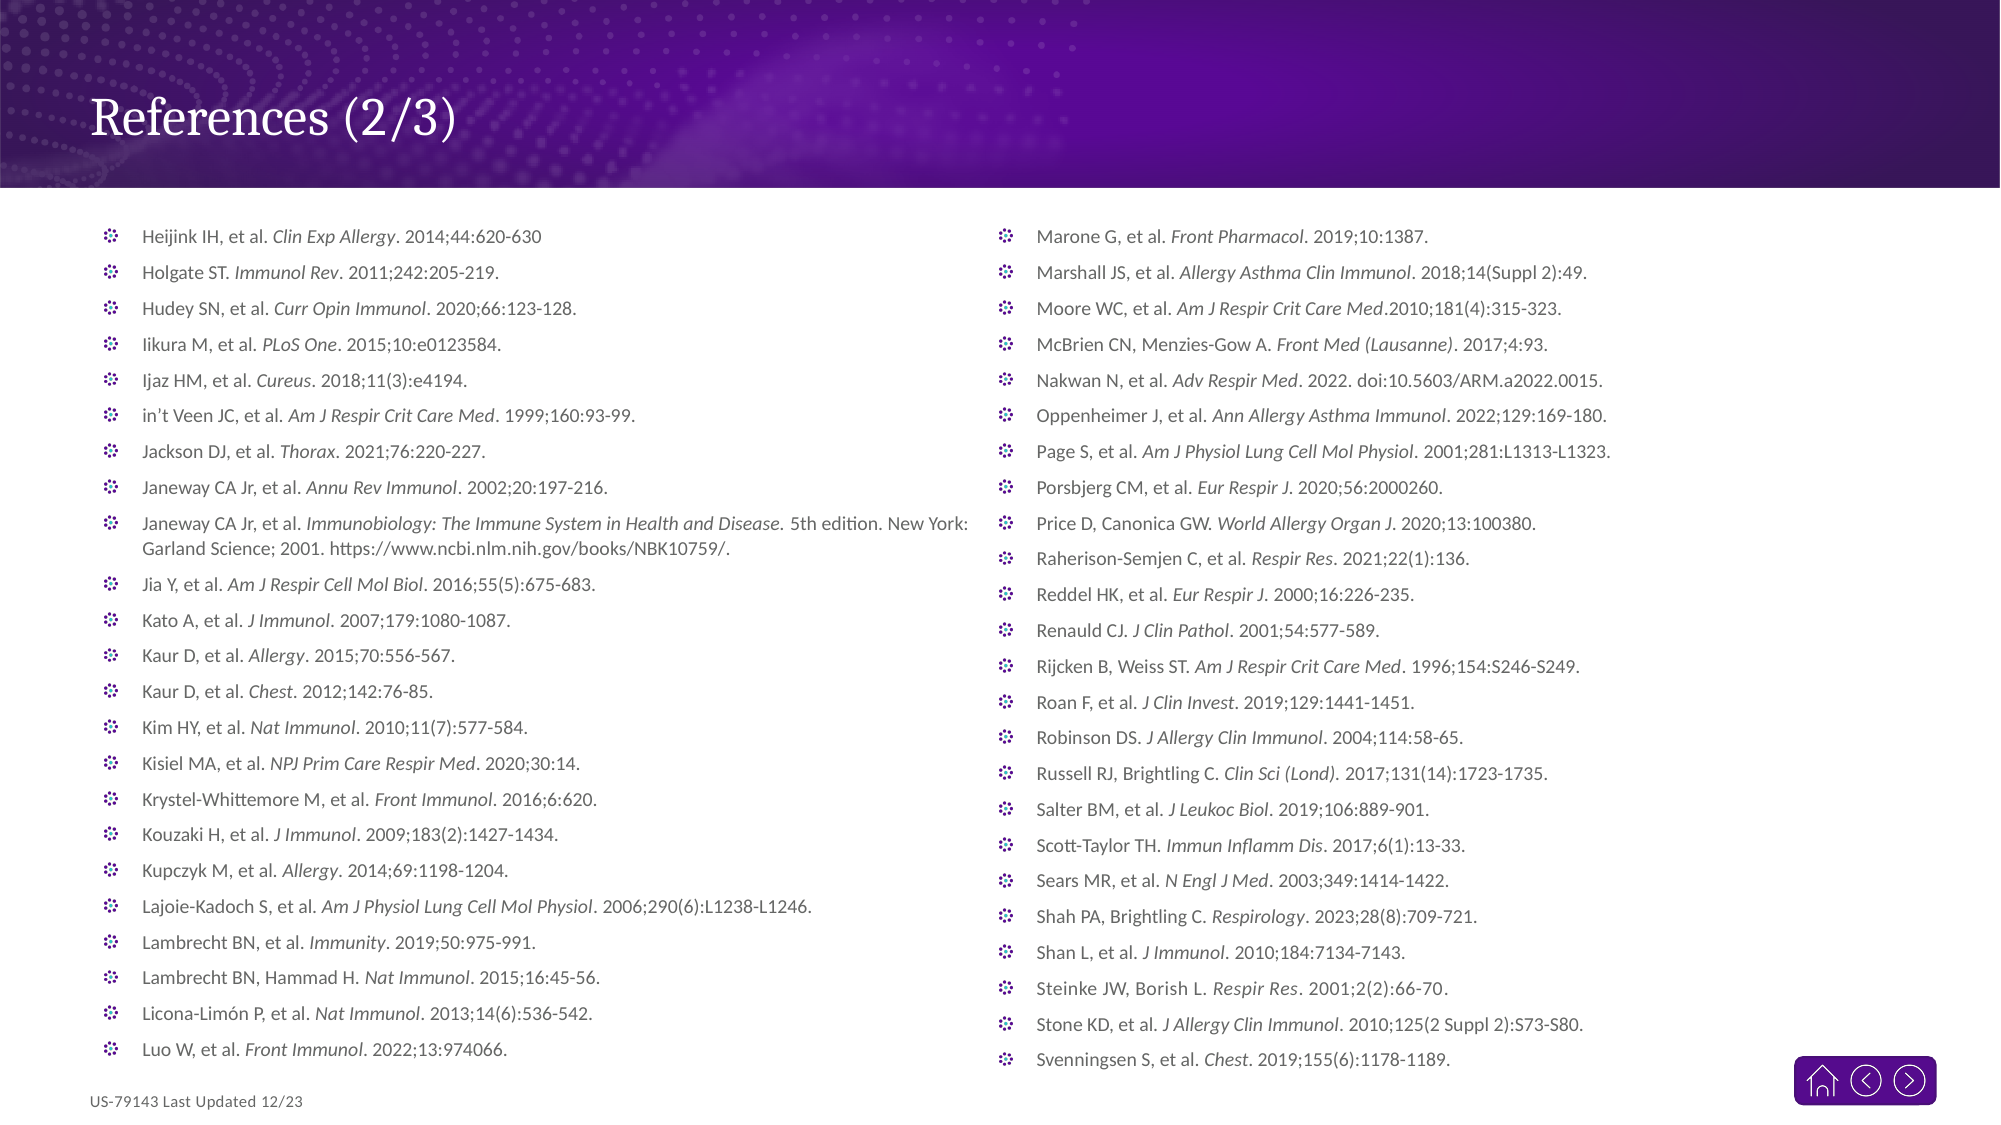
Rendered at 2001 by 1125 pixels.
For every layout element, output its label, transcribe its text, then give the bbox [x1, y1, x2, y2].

picture [999, 873, 1013, 888]
picture [104, 612, 118, 627]
picture [999, 586, 1013, 601]
picture [104, 300, 118, 315]
picture [999, 765, 1013, 780]
picture [104, 1005, 118, 1020]
picture [999, 729, 1013, 744]
picture [104, 791, 118, 806]
picture [104, 719, 118, 734]
picture [999, 515, 1013, 530]
picture [999, 551, 1013, 565]
picture [104, 228, 118, 243]
picture [104, 576, 118, 591]
picture [999, 407, 1013, 422]
picture [104, 826, 118, 841]
picture [104, 336, 118, 351]
picture [999, 801, 1013, 816]
picture [999, 694, 1013, 709]
picture [999, 658, 1013, 673]
picture [104, 264, 118, 279]
picture [999, 980, 1013, 995]
picture [104, 862, 118, 877]
picture [104, 683, 118, 698]
picture [104, 372, 118, 386]
picture [999, 443, 1013, 458]
picture [104, 407, 118, 422]
picture [104, 479, 118, 494]
picture [104, 648, 118, 662]
text_box Heijink IH, et al. Clin Exp Allergy. 2014;44:620-630 Holgate ST. Immunol Rev. 2011;242:205-219. Hudey SN, et al. Curr Opin Immunol. 2020;66:123-128. Iikura M, et al. PLoS One. 2015;10:e0123584. Ijaz HM, et al. Cureus. 2018;11(3):e4194. in’t Veen JC, et al. Am J Respir Crit Care Med. 1999;160:93-99. Jackson DJ, et al. Thorax. 2021;76:220-227. Janeway CA Jr, et al. Annu Rev Immunol. 2002;20:197-216. Janeway CA Jr, et al. Immunobiology: The Immune System in Health and Disease. 5th edition. New York: Garland Science; 2001. https://www.ncbi.nlm.nih.gov/books/NBK10759/. Jia Y, et al. Am J Respir Cell Mol Biol. 2016;55(5):675-683. Kato A, et al. J Immunol. 2007;179:1080-1087. Kaur D, et al. Allergy. 2015;70:556-567. Kaur D, et al. Chest. 2012;142:76-85. Kim HY, et al. Nat Immunol. 2010;11(7):577-584. Kisiel MA, et al. NPJ Prim Care Respir Med. 2020;30:14. Krystel-Whittemore M, et al. Front Immunol. 2016;6:620. Kouzaki H, et al. J Immunol. 2009;183(2):1427-1434. Kupczyk M, et al. Allergy. 2014;69:1198-1204. Lajoie-Kadoch S, et al. Am J Physiol Lung Cell Mol Physiol. 2006;290(6):L1238-L1246. Lambrecht BN, et al. Immunity. 2019;50:975-991. Lambrecht BN, Hammad H. Nat Immunol. 2015;16:45-56. Licona-Limón P, et al. Nat Immunol. 2013;14(6):536-542. Luo W, et al. Front Immunol. 2022;13:974066. Marone G, et al. Front Pharmacol. 2019;10:1387. Marshall JS, et al. Allergy Asthma Clin Immunol. 2018;14(Suppl 2):49. Moore WC, et al. Am J Respir Crit Care Med.2010;181(4):315-323. McBrien CN, Menzies-Gow A. Front Med (Lausanne). 2017;4:93. Nakwan N, et al. Adv Respir Med. 2022. doi:10.5603/ARM.a2022.0015. Oppenheimer J, et al. Ann Allergy Asthma Immunol. 2022;129:169-180. Page S, et al. Am J Physiol Lung Cell Mol Physiol. 2001;281:L1313-L1323. Porsbjerg CM, et al. Eur Respir J. 2020;56:2000260. Price D, Canonica GW. World Allergy Organ J. 2020;13:100380. Raherison-Semjen C, et al. Respir Res. 2021;22(1):136. Reddel HK, et al. Eur Respir J. 2000;16:226-235. Renauld CJ. J Clin Pathol. 2001;54:577-589. Rijcken B, Weiss ST. Am J Respir Crit Care Med. 1996;154:S246-S249. Roan F, et al. J Clin Invest. 2019;129:1441-1451. Robinson DS. J Allergy Clin Immunol. 2004;114:58-65. Russell RJ, Brightling C. Clin Sci (Lond). 2017;131(14):1723-1735. Salter BM, et al. J Leukoc Biol. 2019;106:889-901. Scott-Taylor TH. Immun Inflamm Dis. 2017;6(1):13-33. Sears MR, et al. N Engl J Med. 2003;349:1414-1422. Shah PA, Brightling C. Respirology. 2023;28(8):709-721. Shan L, et al. J Immunol. 2010;184:7134-7143. Steinke JW, Borish L. Respir Res. 2001;2(2):66-70. Stone KD, et al. J Allergy Clin Immunol. 2010;125(2 Suppl 2):S73-S80. Svenningsen S, et al. Chest. 2019;155(6):1178-1189. [89, 214, 1909, 1056]
picture [999, 372, 1013, 386]
picture [999, 336, 1013, 351]
title References (2/3) [89, 29, 1910, 148]
picture [0, 0, 2000, 188]
picture [999, 228, 1013, 243]
picture [999, 944, 1013, 959]
picture [104, 970, 118, 984]
picture [999, 300, 1013, 315]
picture [999, 622, 1013, 637]
picture [999, 908, 1013, 923]
text_box US-79143 Last Updated 12/23 [89, 1033, 1815, 1111]
picture [999, 264, 1013, 279]
picture [999, 837, 1013, 852]
picture [104, 934, 118, 949]
picture [104, 515, 118, 530]
picture [104, 443, 118, 458]
picture [999, 1016, 1013, 1031]
picture [999, 479, 1013, 494]
picture [104, 755, 118, 770]
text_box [1795, 1057, 1936, 1105]
picture [104, 898, 118, 913]
